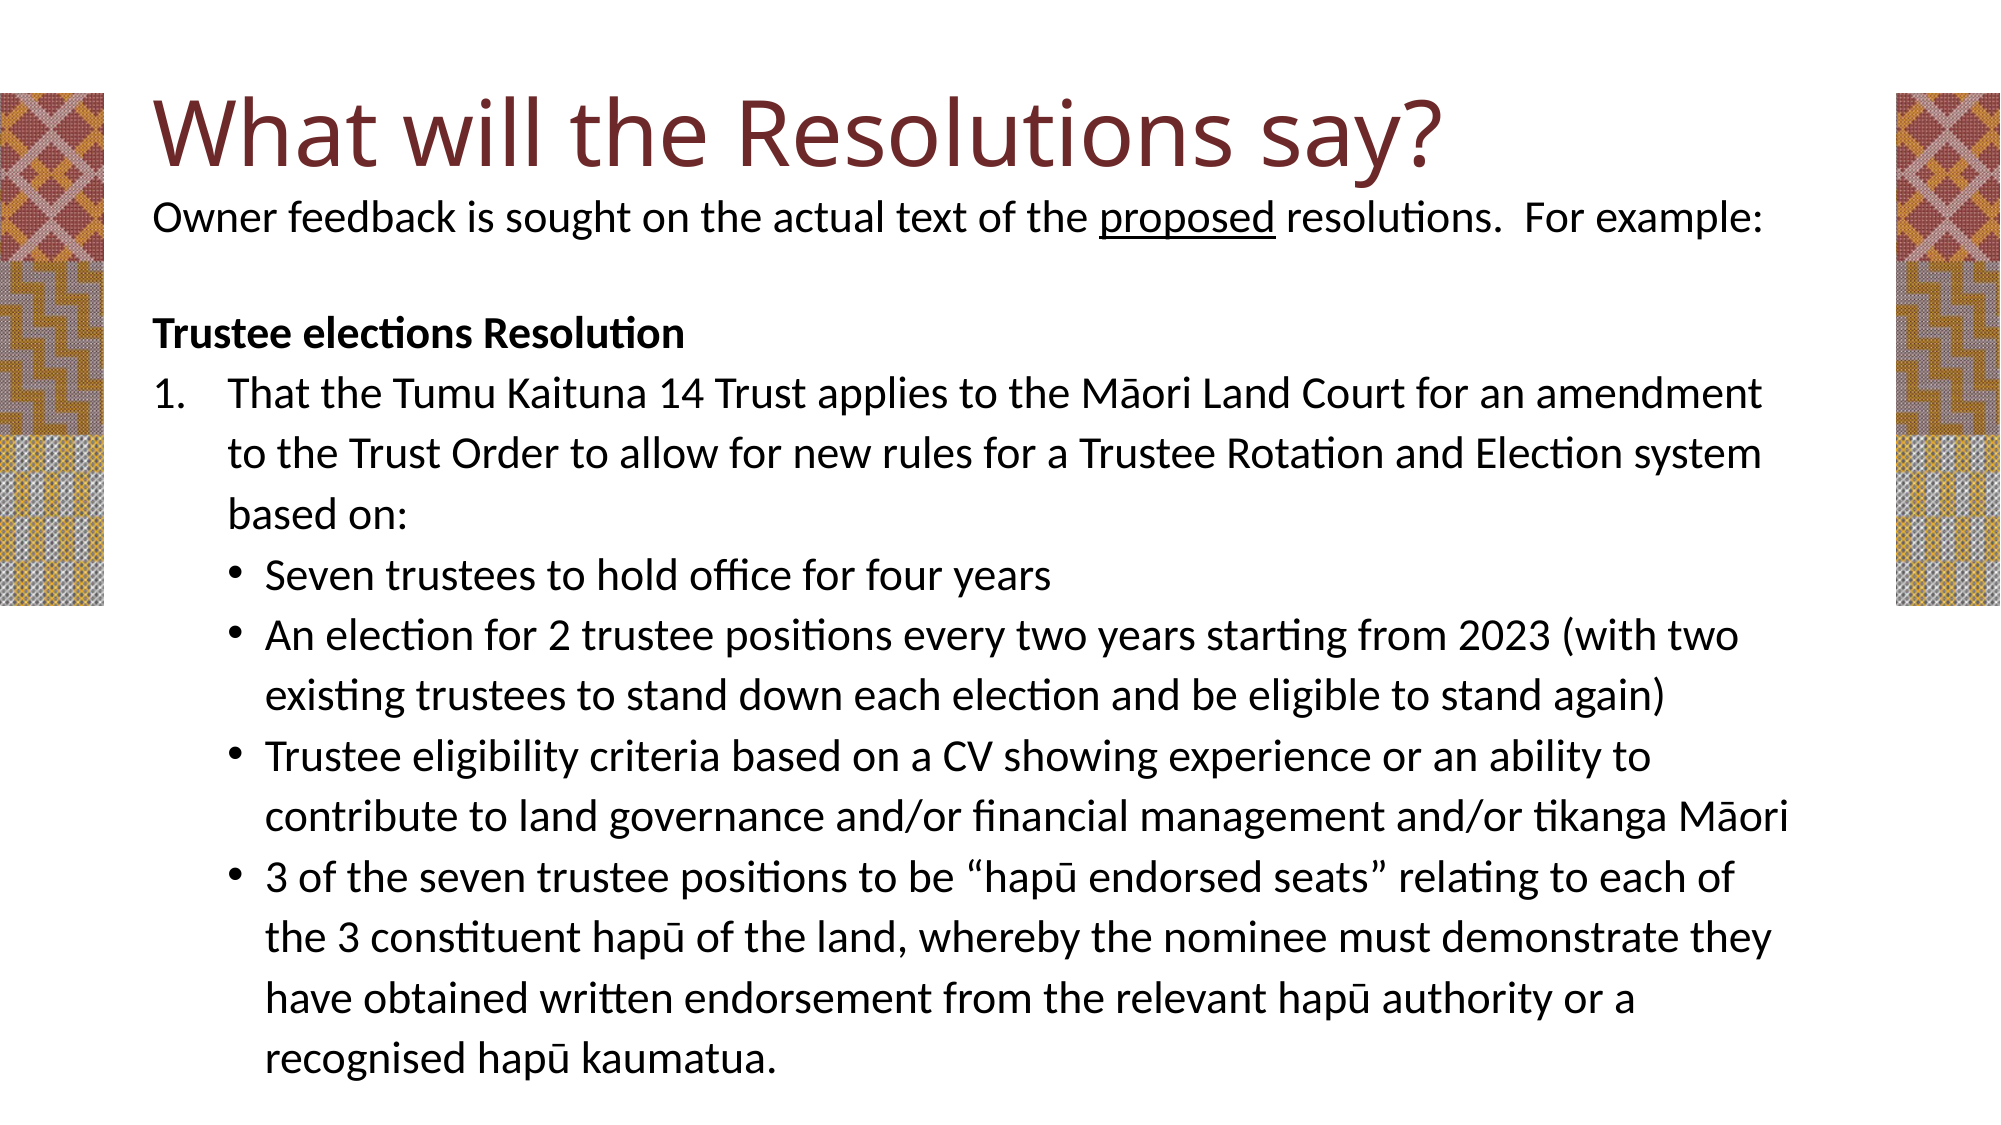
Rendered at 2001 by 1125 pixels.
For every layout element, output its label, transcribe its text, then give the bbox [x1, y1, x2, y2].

picture [0, 93, 104, 606]
text_box Owner feedback is sought on the actual text of the proposed resolutions. For example: Trustee elections Resolution That the Tumu Kaituna 14 Trust applies to the Māori Land Court for an amendment to the Trust Order to allow for new rules for a Trustee Rotation and Election system based on: Seven trustees to hold office for four years An election for 2 trustee positions every two years starting from 2023 (with two existing trustees to stand down each election and be eligible to stand again) Trustee eligibility criteria based on a CV showing experience or an ability to contribute to land governance and/or financial management and/or tikanga Māori 3 of the seven trustee positions to be “hapū endorsed seats” relating to each of the 3 constituent hapū of the land, whereby the nominee must demonstrate they have obtained written endorsement from the relevant hapū authority or a recognised hapū kaumatua. [137, 173, 1818, 988]
title What will the Resolutions say? [137, 60, 1863, 115]
picture [1896, 93, 2000, 606]
